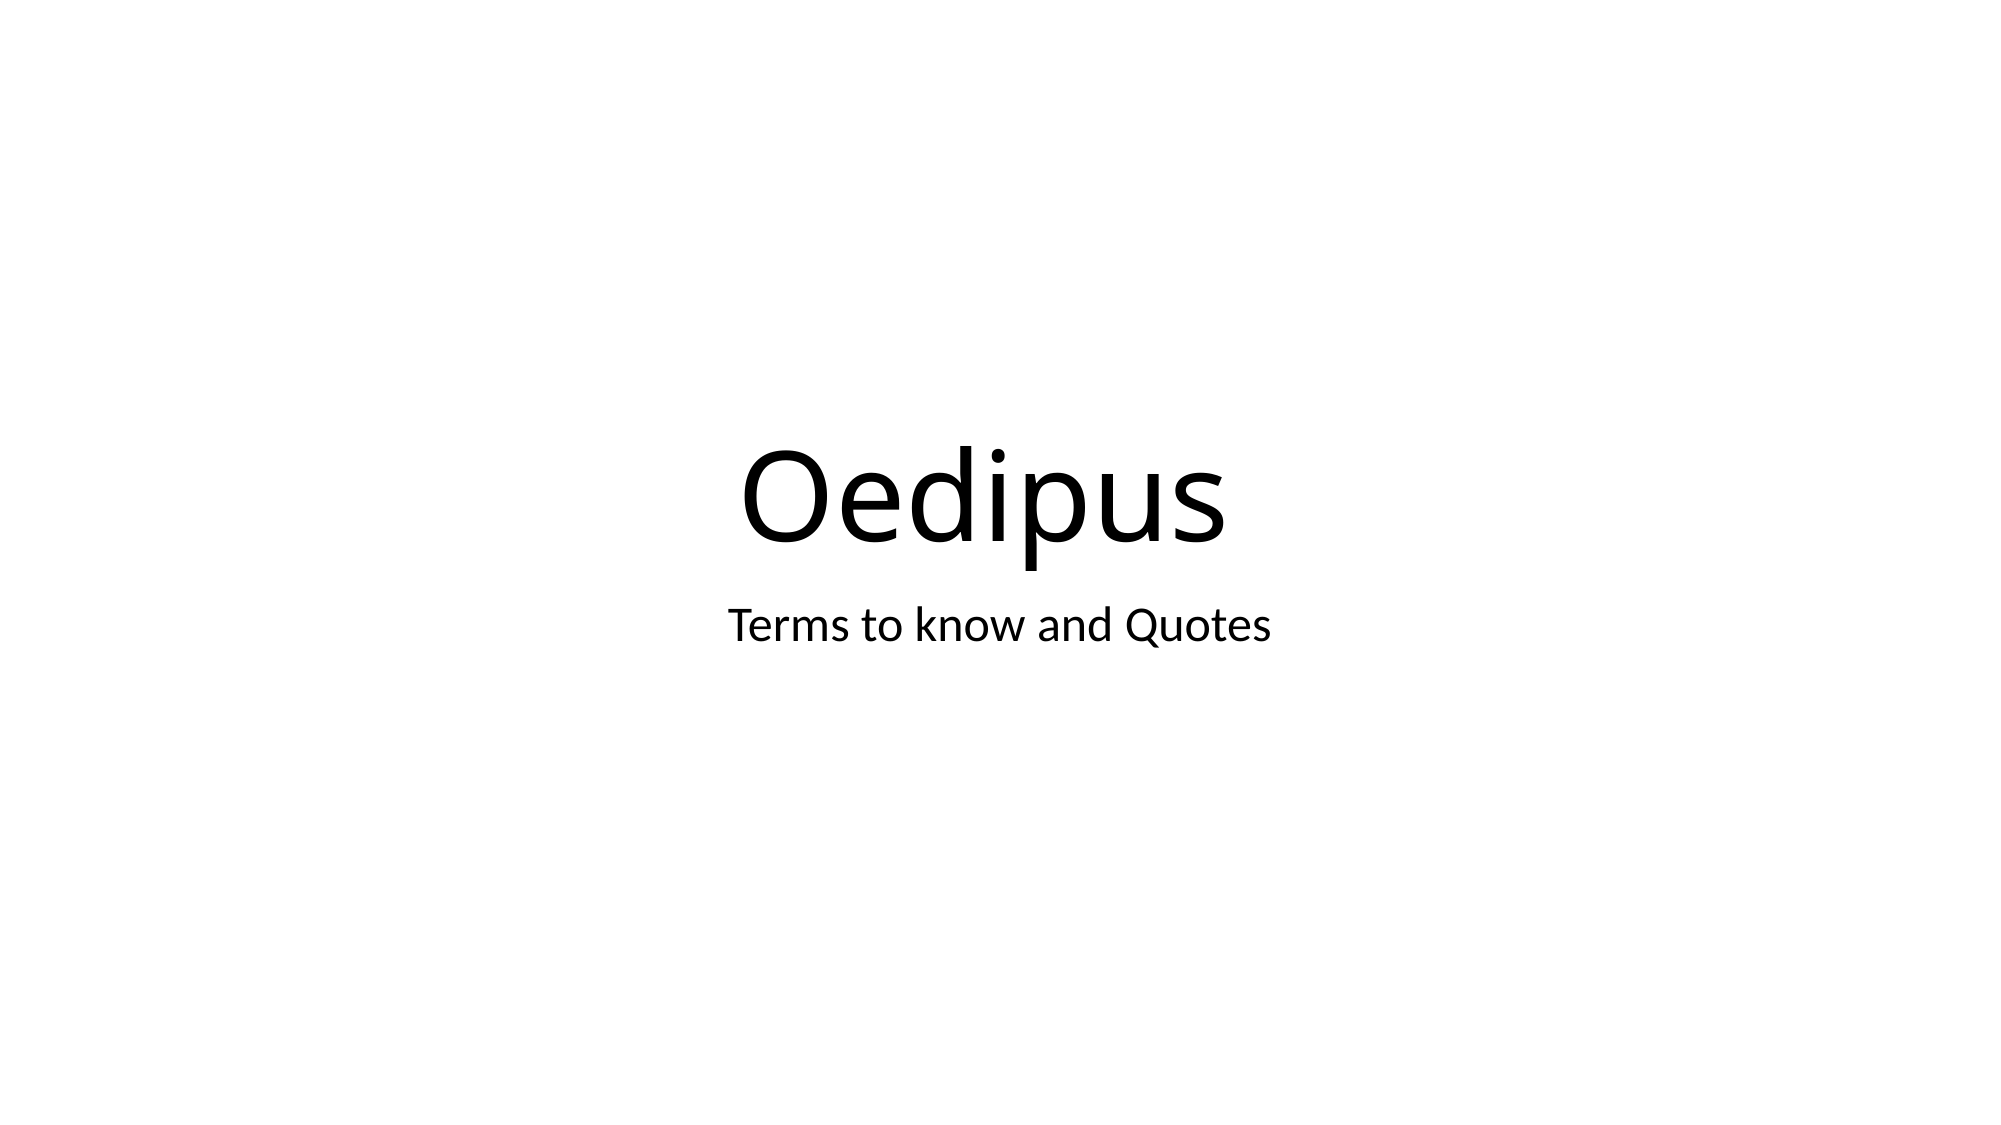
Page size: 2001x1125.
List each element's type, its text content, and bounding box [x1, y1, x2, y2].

title Oedipus [249, 184, 1750, 576]
subtitle Terms to know and Quotes [249, 590, 1750, 863]
